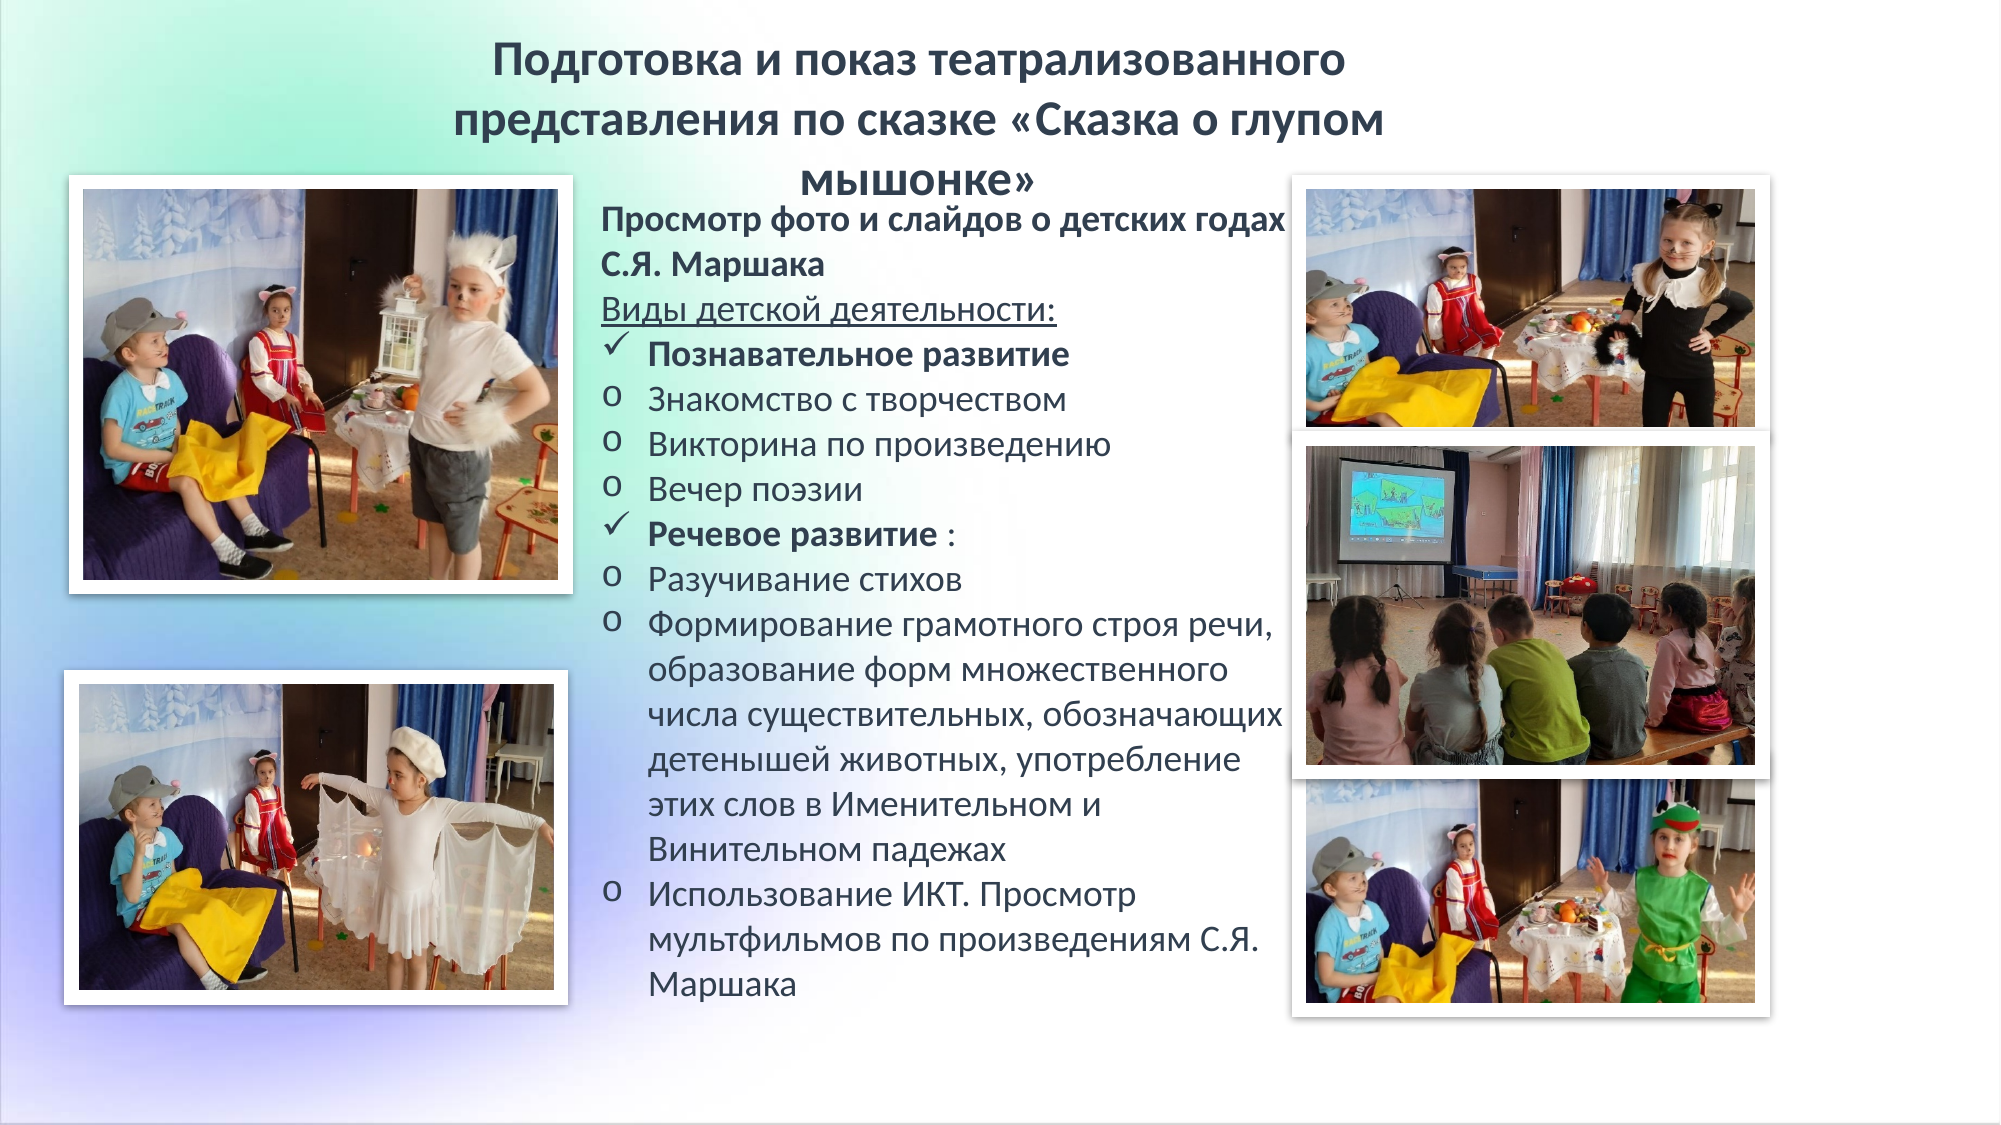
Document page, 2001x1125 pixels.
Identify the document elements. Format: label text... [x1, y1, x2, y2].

picture [0, 0, 2001, 1125]
text_box Просмотр фото и слайдов о детских годах С.Я. Маршака Виды детской деятельности: Познавательное развитие Знакомство с творчеством Викторина по произведению Вечер поэзии Речевое развитие : Разучивание стихов Формирование грамотного строя речи, образование форм множественного числа существительных, обозначающих детенышей животных, употребление этих слов в Именительном и Винительном падежах Использование ИКТ. Просмотр мультфильмов по произведениям С.Я. Маршака [586, 187, 1317, 1102]
text_box Подготовка и показ театрализованного представления по сказке «Сказка о глупом мышонке» [372, 18, 1467, 214]
